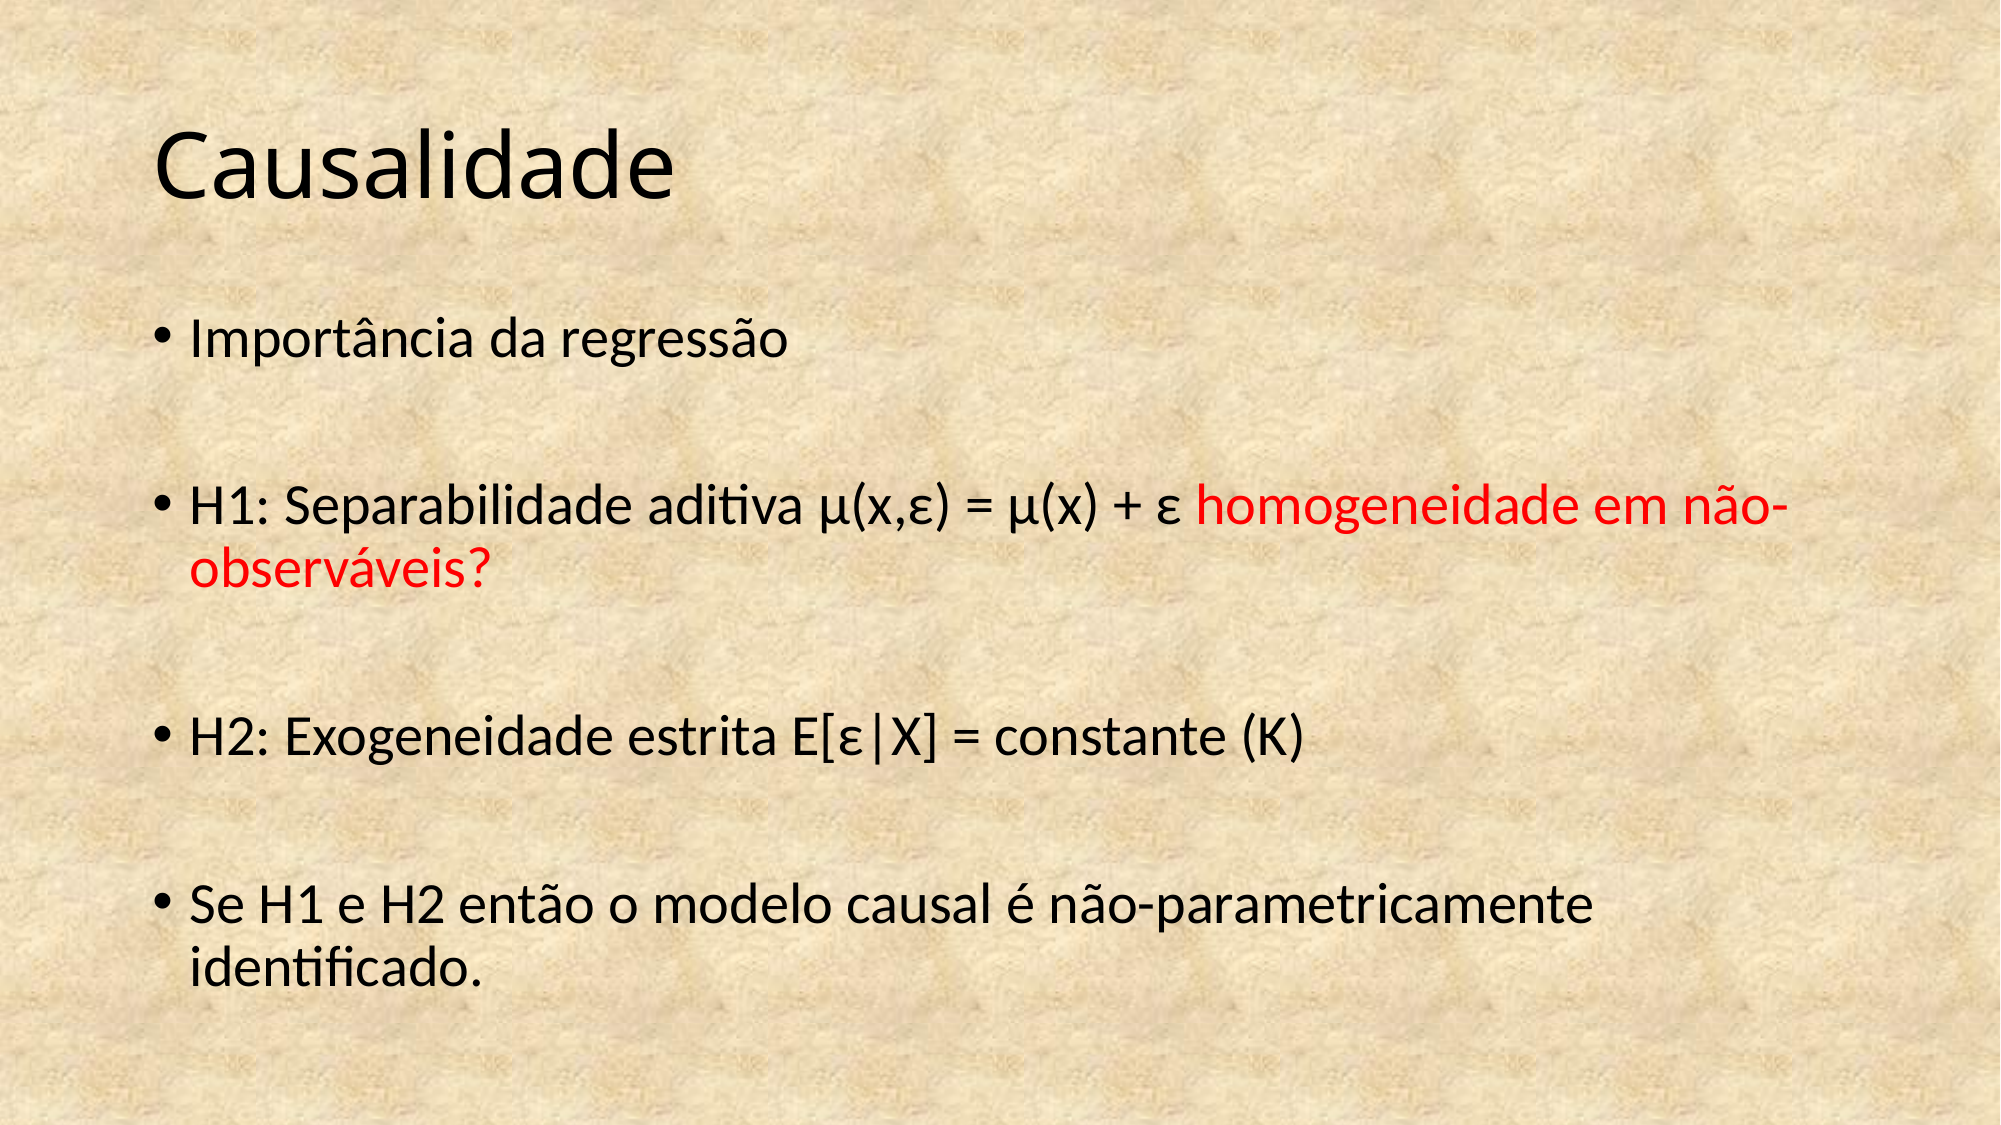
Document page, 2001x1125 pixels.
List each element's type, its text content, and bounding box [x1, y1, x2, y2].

picture [0, 0, 2001, 1125]
list Importância da regressão H1: Separabilidade aditiva μ(x,ε) = μ(x) + ε homogeneidade em não-observáveis? H2: Exogeneidade estrita E[ε|X] = constante (K) Se H1 e H2 então o modelo causal é não-parametricamente identificado. [137, 299, 1863, 1014]
title Causalidade [137, 59, 1863, 278]
